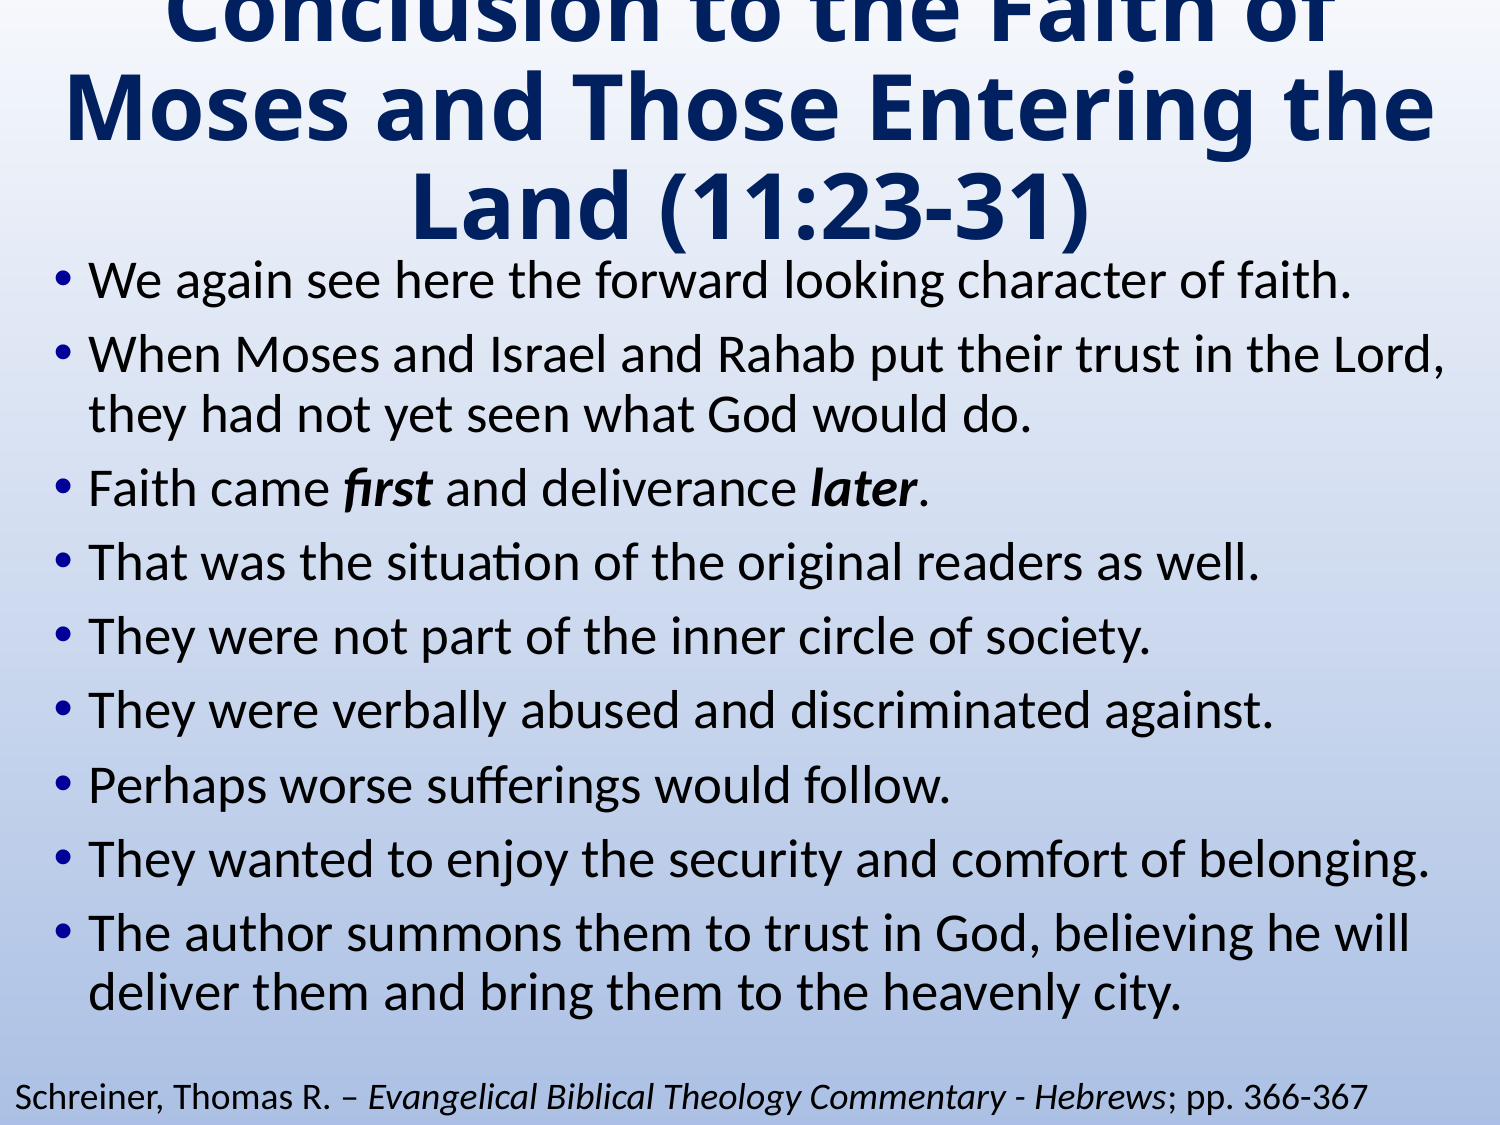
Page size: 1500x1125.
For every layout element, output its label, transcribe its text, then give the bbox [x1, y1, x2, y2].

list We again see here the forward looking character of faith. When Moses and Israel and Rahab put their trust in the Lord, they had not yet seen what God would do. Faith came first and deliverance later. That was the situation of the original readers as well. They were not part of the inner circle of society. They were verbally abused and discriminated against. Perhaps worse sufferings would follow. They wanted to enjoy the security and comfort of belonging. The author summons them to trust in God, believing he will deliver them and bring them to the heavenly city. [38, 244, 1463, 1064]
text_box Schreiner, Thomas R. – Evangelical Biblical Theology Commentary - Hebrews; pp. 366-367 [0, 1064, 1500, 1125]
title Conclusion to the Faith of Moses and Those Entering the Land (11:23-31) [0, 0, 1500, 222]
